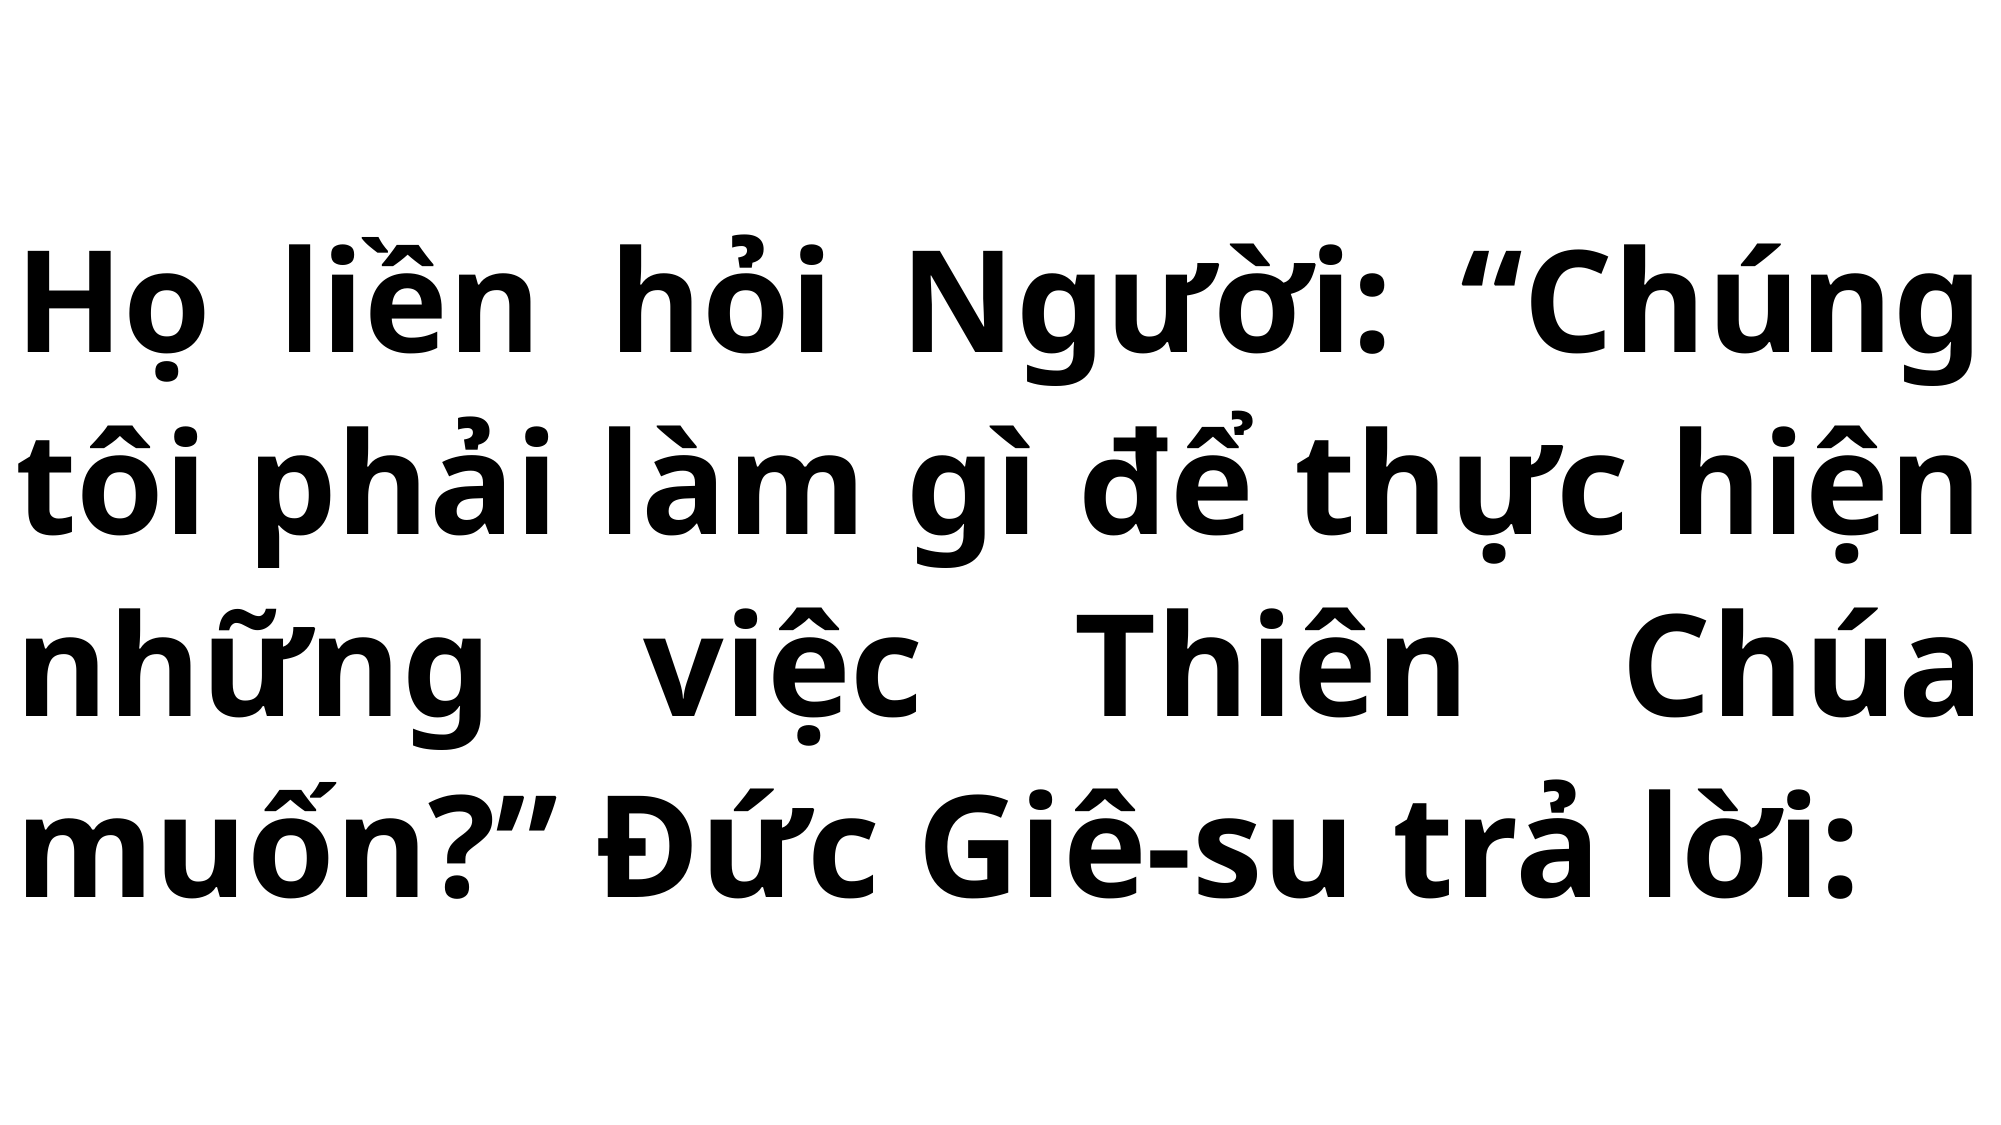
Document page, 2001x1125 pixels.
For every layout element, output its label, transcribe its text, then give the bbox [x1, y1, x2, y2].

title Họ liền hỏi Người: “Chúng tôi phải làm gì để thực hiện những việc Thiên Chúa muốn?” Đức Giê-su trả lời: [0, 0, 2000, 1125]
